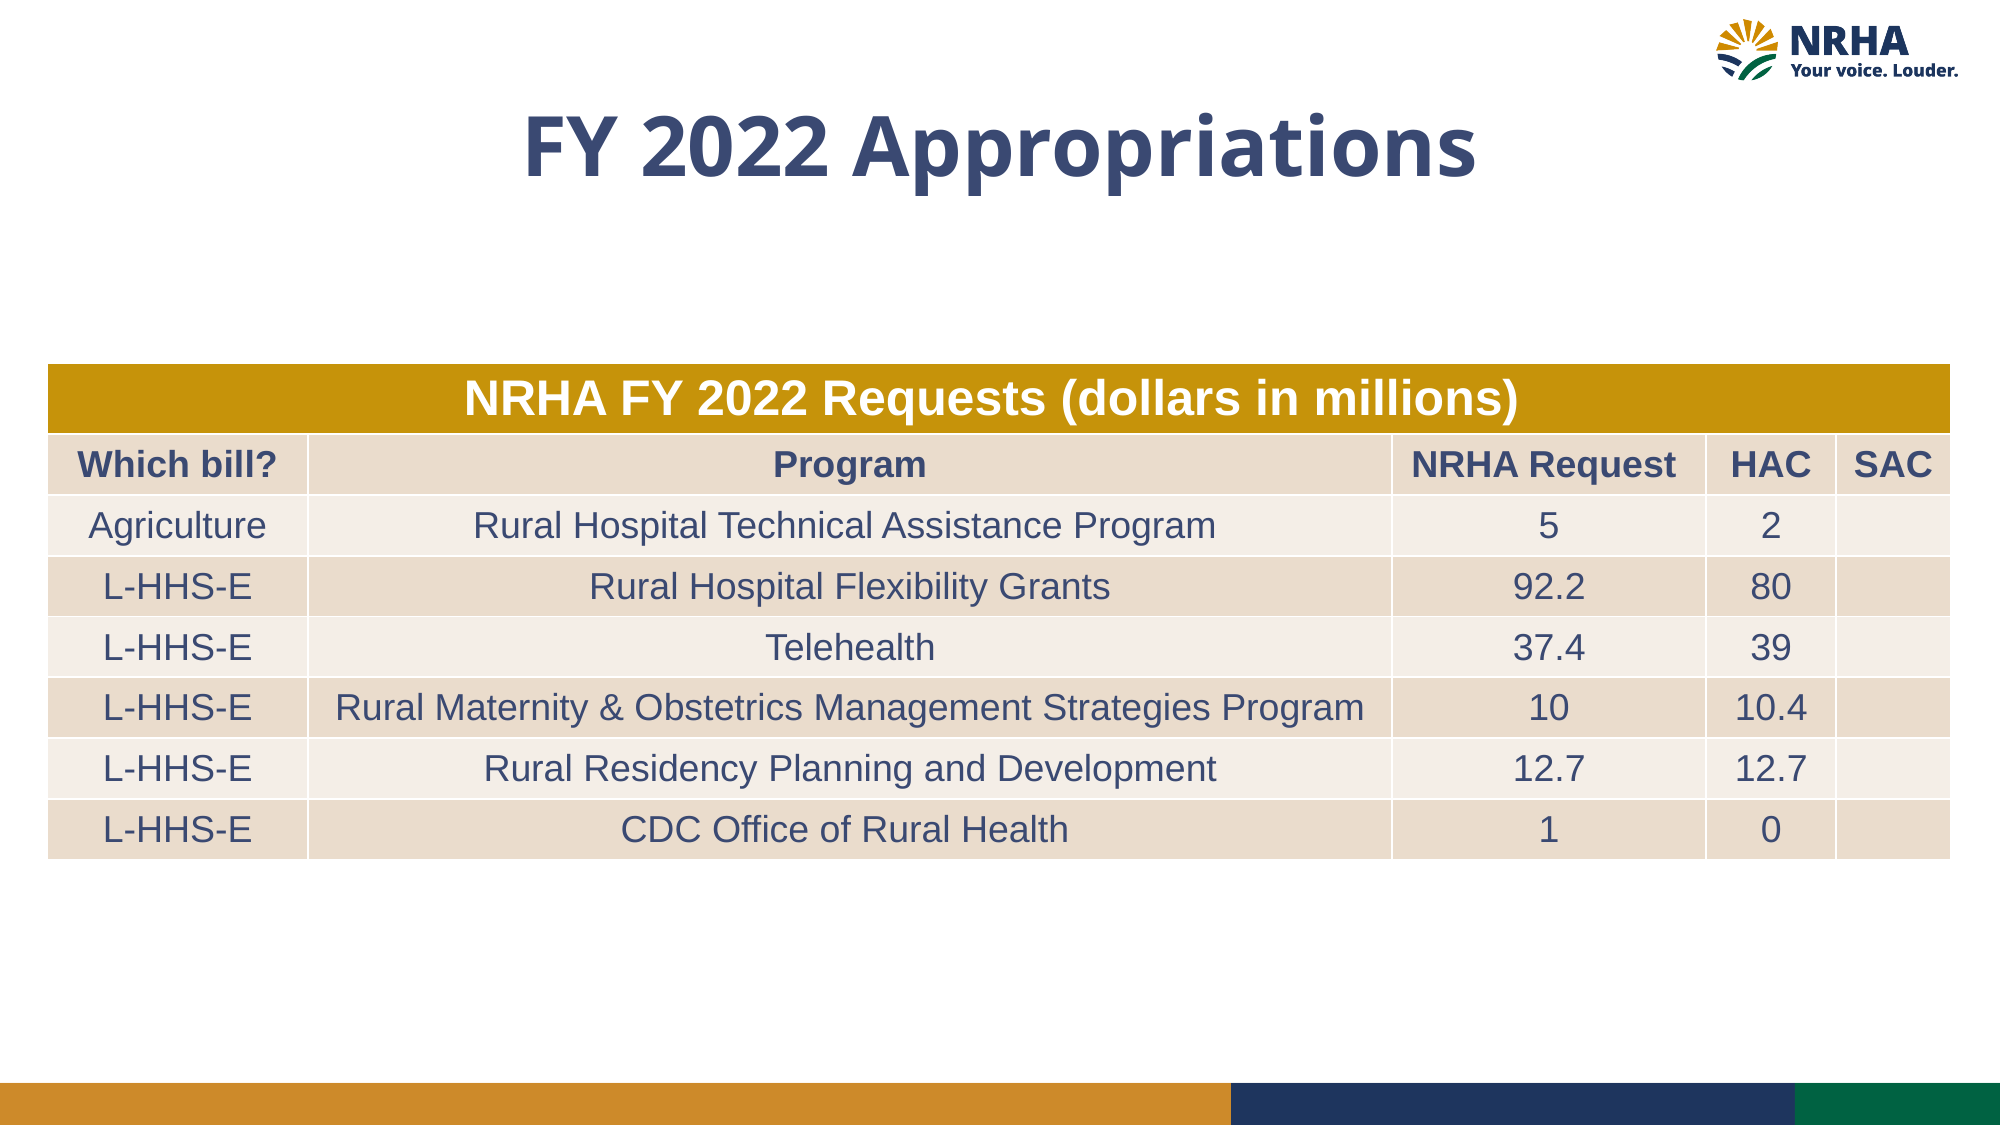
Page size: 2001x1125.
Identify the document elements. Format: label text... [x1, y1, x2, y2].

table_cell CDC Office of Rural Health [309, 800, 1391, 859]
table_cell Agriculture [48, 496, 307, 555]
table_cell Rural Hospital Flexibility Grants [309, 557, 1391, 616]
table_cell Which bill? [48, 435, 307, 494]
table_cell 80 [1707, 557, 1835, 616]
table_cell L-HHS-E [48, 557, 307, 616]
table_cell [1837, 496, 1950, 555]
table_cell [1837, 557, 1950, 616]
table_cell 37.4 [1393, 617, 1705, 676]
table_cell [1837, 800, 1950, 859]
table_cell 39 [1707, 617, 1835, 676]
picture [0, 0, 2000, 1125]
table_header NRHA FY 2022 Requests (dollars in millions) [48, 364, 1950, 433]
text_box FY 2022 Appropriations [137, 40, 1863, 258]
table_cell Rural Residency Planning and Development [309, 739, 1391, 798]
table_cell L-HHS-E [48, 617, 307, 676]
table_cell L-HHS-E [48, 739, 307, 798]
table_cell 5 [1393, 496, 1705, 555]
table_cell Rural Hospital Technical Assistance Program [309, 496, 1391, 555]
table_cell HAC [1707, 435, 1835, 494]
table_cell 10.4 [1707, 678, 1835, 737]
table_cell 92.2 [1393, 557, 1705, 616]
table_cell [1837, 617, 1950, 676]
table_cell 2 [1707, 496, 1835, 555]
table_cell [1837, 678, 1950, 737]
table_cell 12.7 [1393, 739, 1705, 798]
table_cell NRHA Request [1393, 435, 1705, 494]
table_cell 12.7 [1707, 739, 1835, 798]
table_cell 1 [1393, 800, 1705, 859]
table_cell 0 [1707, 800, 1835, 859]
table_cell Telehealth [309, 617, 1391, 676]
table_cell Program [309, 435, 1391, 494]
table_cell Rural Maternity & Obstetrics Management Strategies Program [309, 678, 1391, 737]
table_cell SAC [1837, 435, 1950, 494]
table_cell [1837, 739, 1950, 798]
table_cell L-HHS-E [48, 800, 307, 859]
table_cell 10 [1393, 678, 1705, 737]
table_cell L-HHS-E [48, 678, 307, 737]
